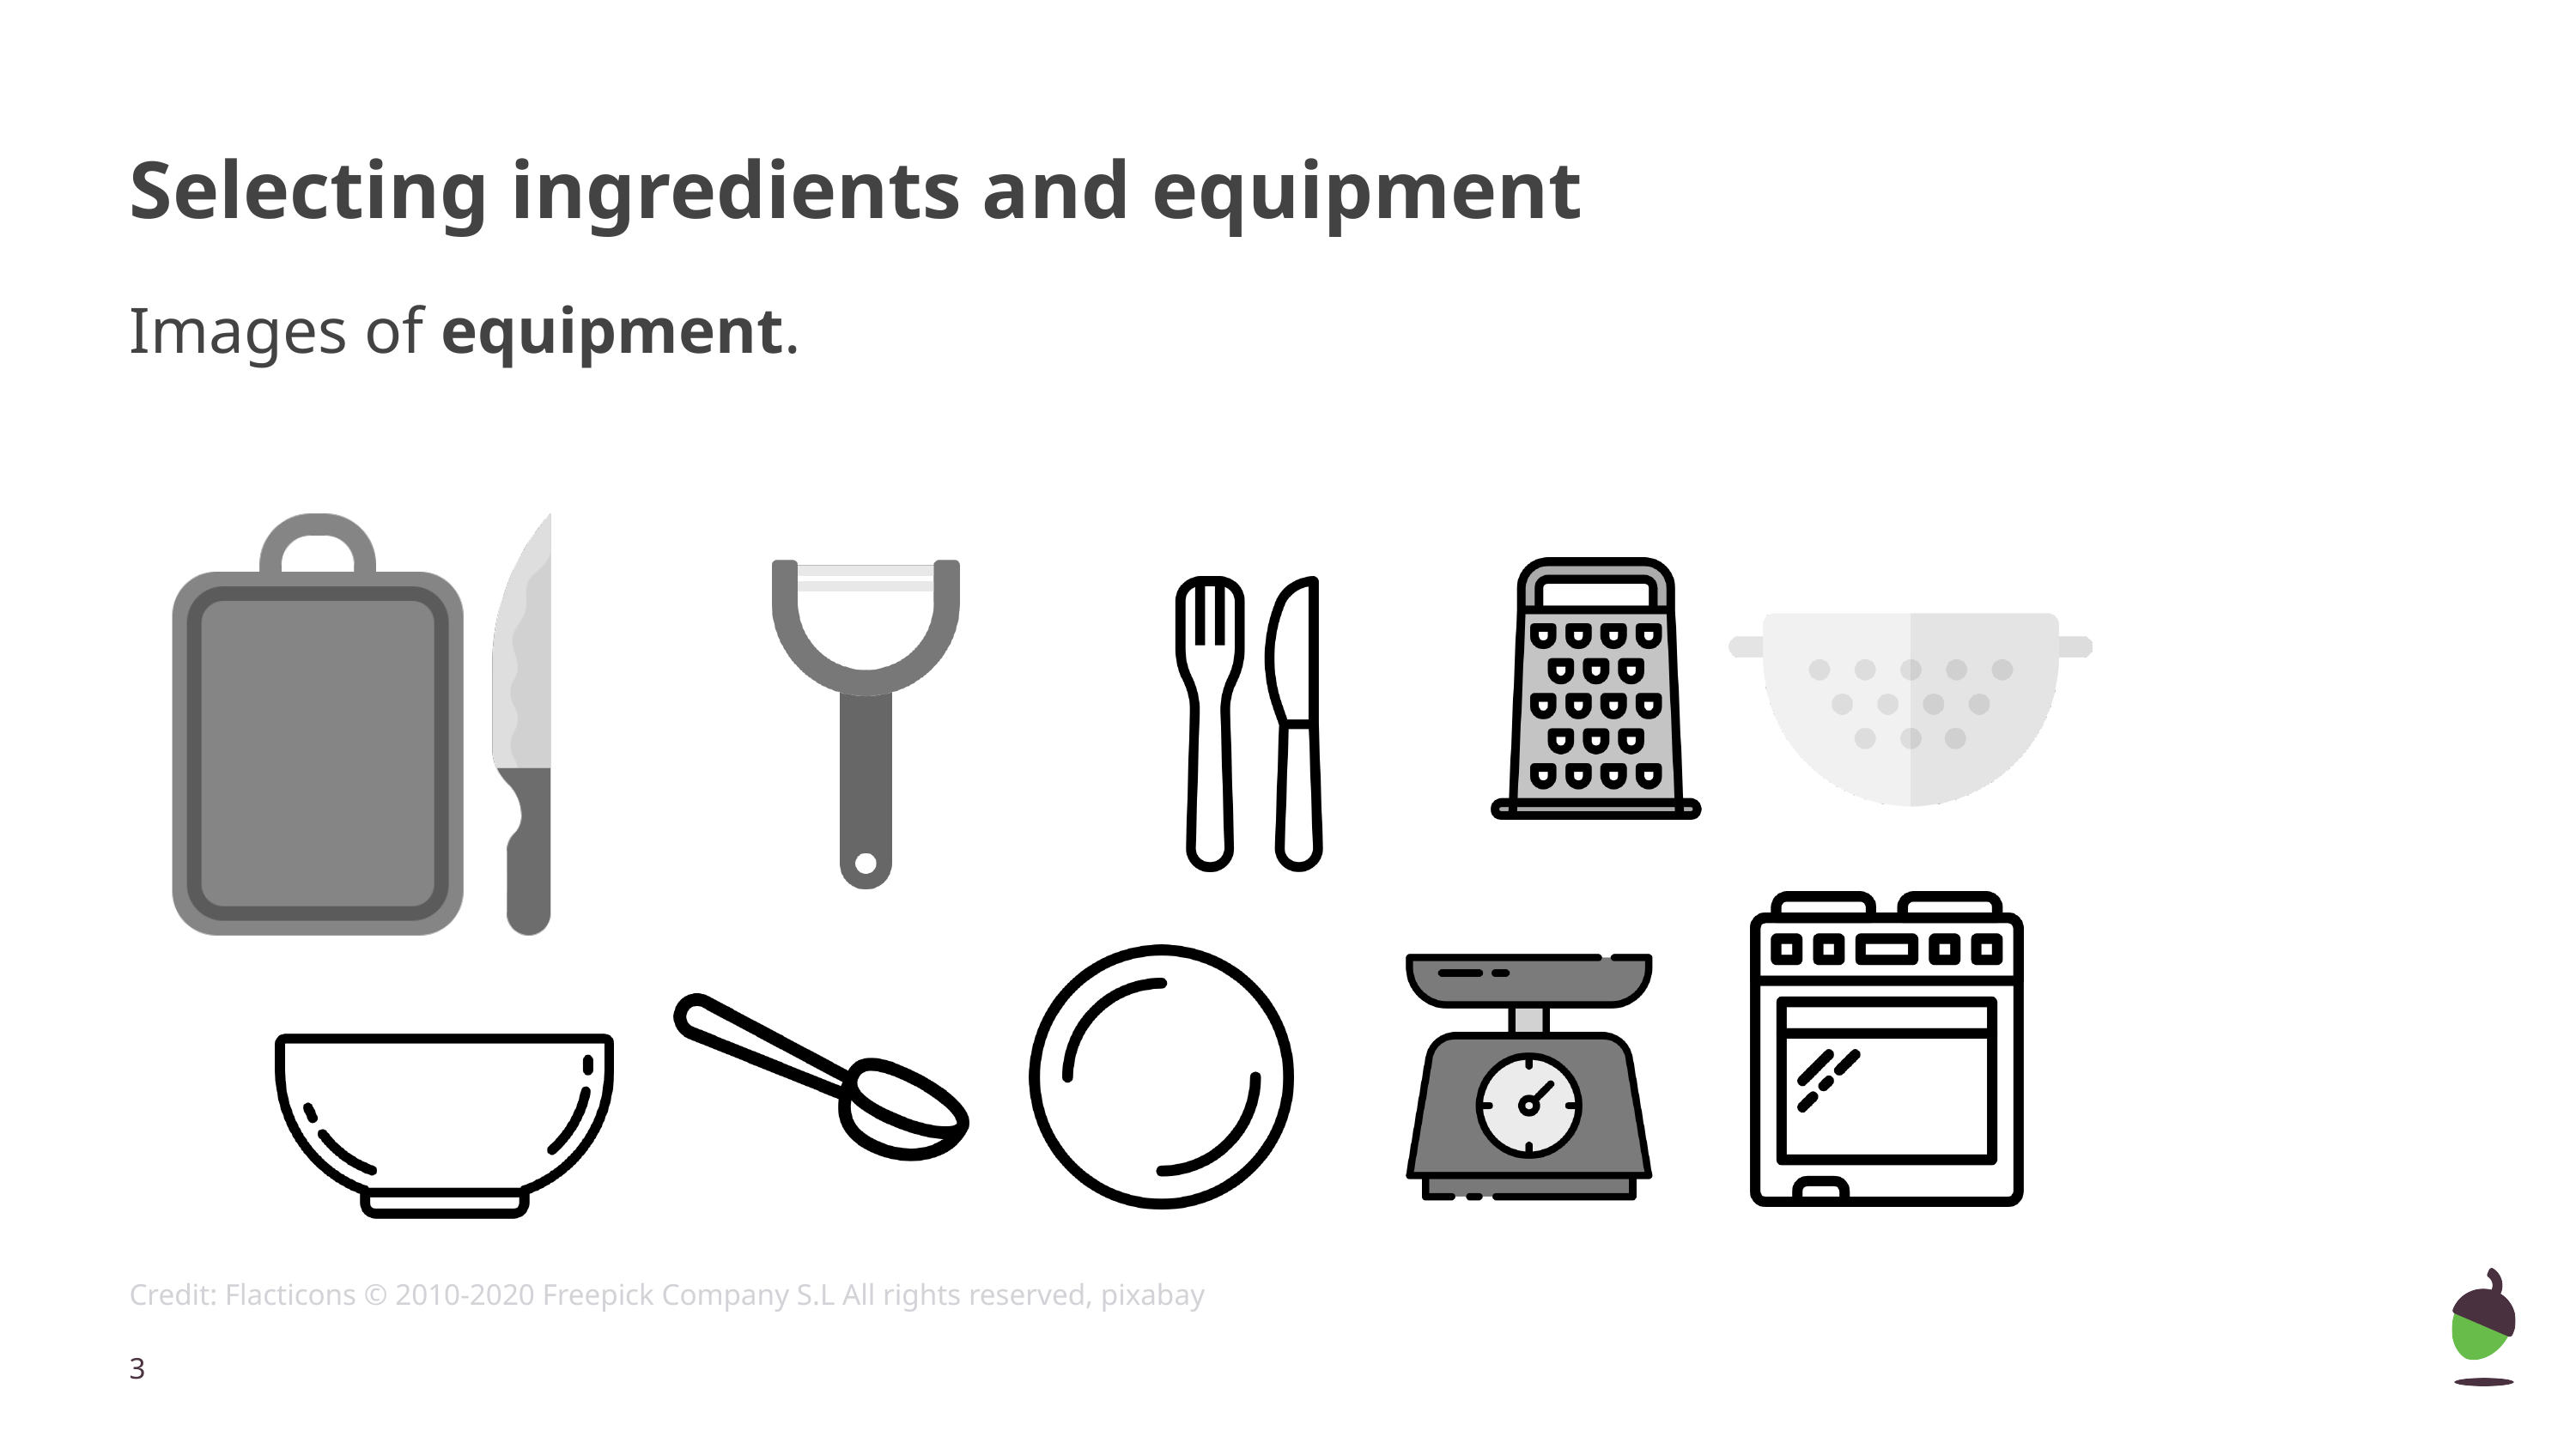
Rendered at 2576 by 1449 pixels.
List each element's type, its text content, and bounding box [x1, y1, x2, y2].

list Images of equipment. [129, 267, 1824, 416]
picture [1396, 943, 1662, 1210]
picture [1464, 556, 1728, 820]
picture [1028, 943, 1294, 1210]
picture [129, 492, 614, 1295]
title Selecting ingredients and equipment [129, 124, 1990, 355]
picture [1101, 576, 1397, 872]
text_box Credit: Flacticons © 2010-2020 Freepick Company S.L All rights reserved, pixabay [129, 1276, 1469, 1328]
picture [672, 929, 969, 1225]
picture [1728, 527, 2093, 1207]
picture [2451, 1268, 2516, 1386]
picture [698, 556, 1034, 892]
slide_number ‹#› [129, 1349, 332, 1401]
